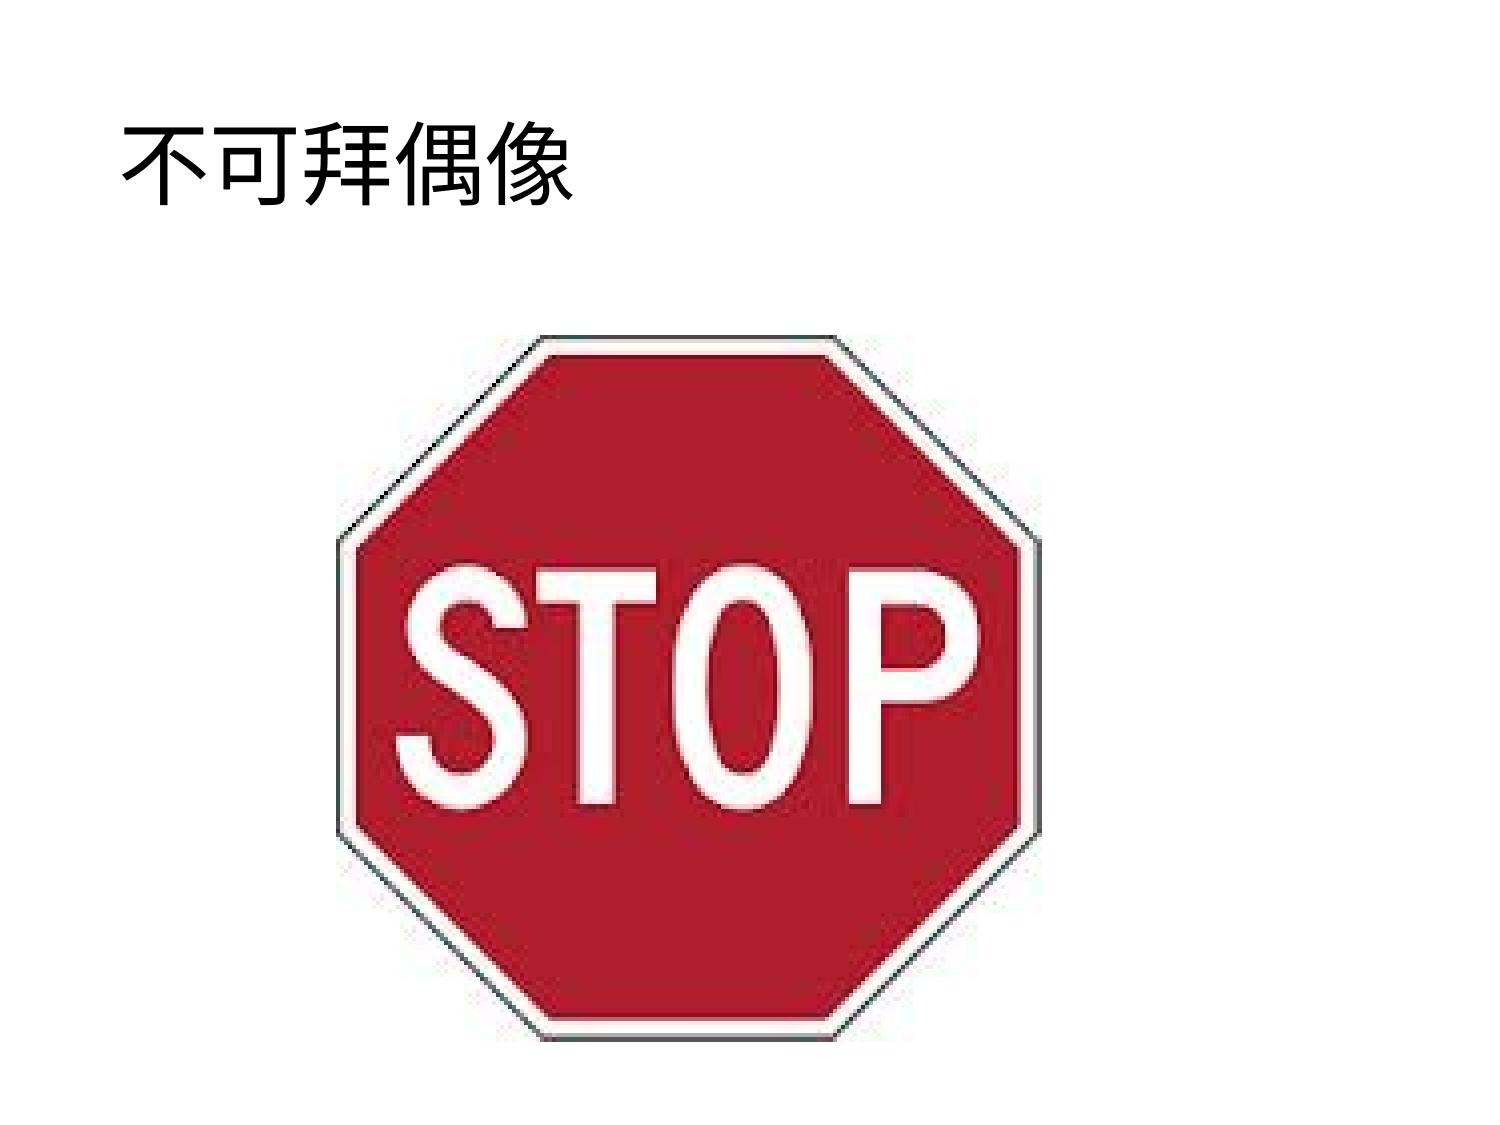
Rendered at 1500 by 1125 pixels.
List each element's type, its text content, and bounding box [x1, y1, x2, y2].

title 不可拜偶像 [103, 59, 1397, 278]
picture [335, 335, 1042, 1042]
